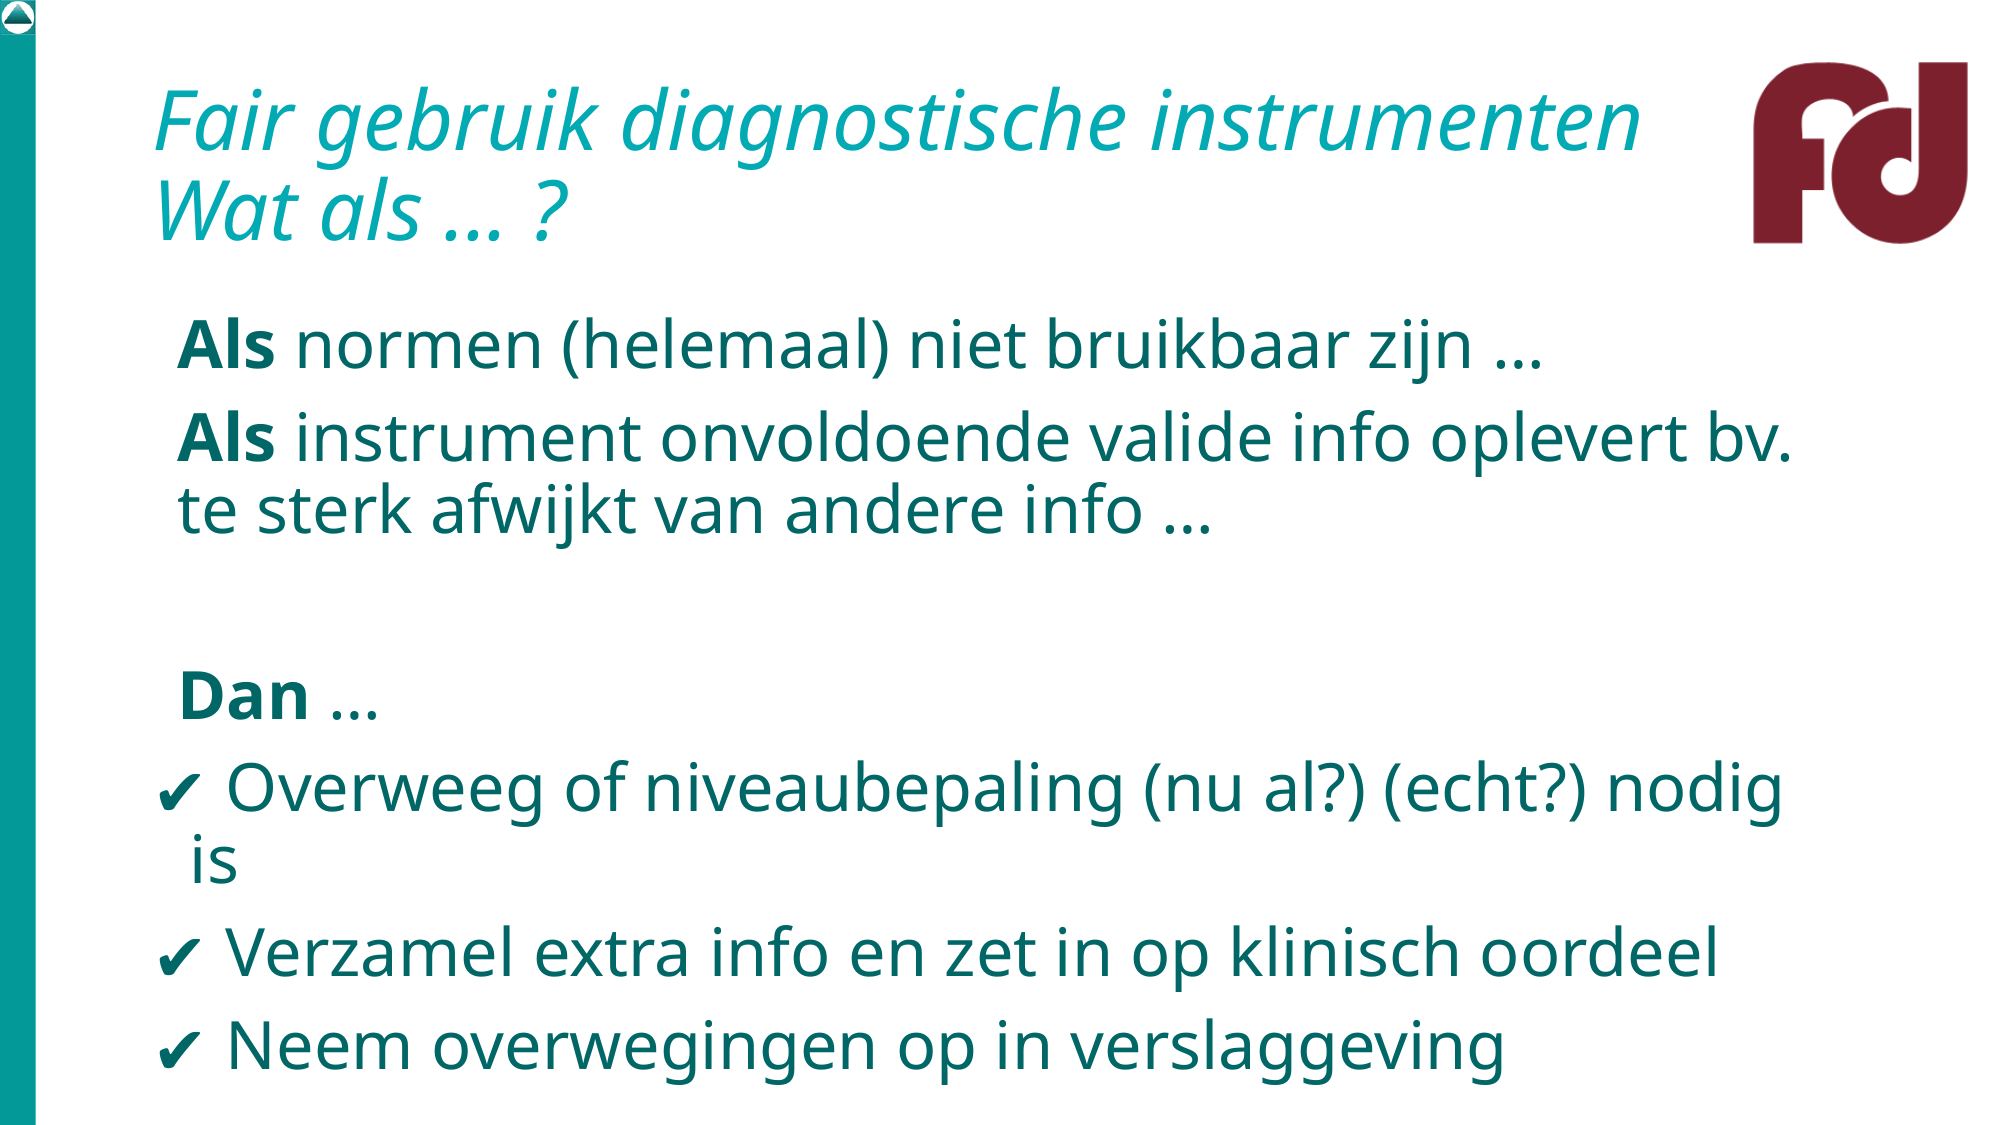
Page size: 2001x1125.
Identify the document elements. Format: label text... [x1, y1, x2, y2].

picture [1750, 59, 1975, 246]
picture [0, 0, 36, 35]
list Als normen (helemaal) niet bruikbaar zijn … Als instrument onvoldoende valide info oplevert bv. te sterk afwijkt van andere info … Dan … Overweeg of niveaubepaling (nu al?) (echt?) nodig is Verzamel extra info en zet in op klinisch oordeel Neem overwegingen op in verslaggeving [137, 303, 1863, 1018]
title Fair gebruik diagnostische instrumenten Wat als ... ? [137, 59, 1863, 278]
